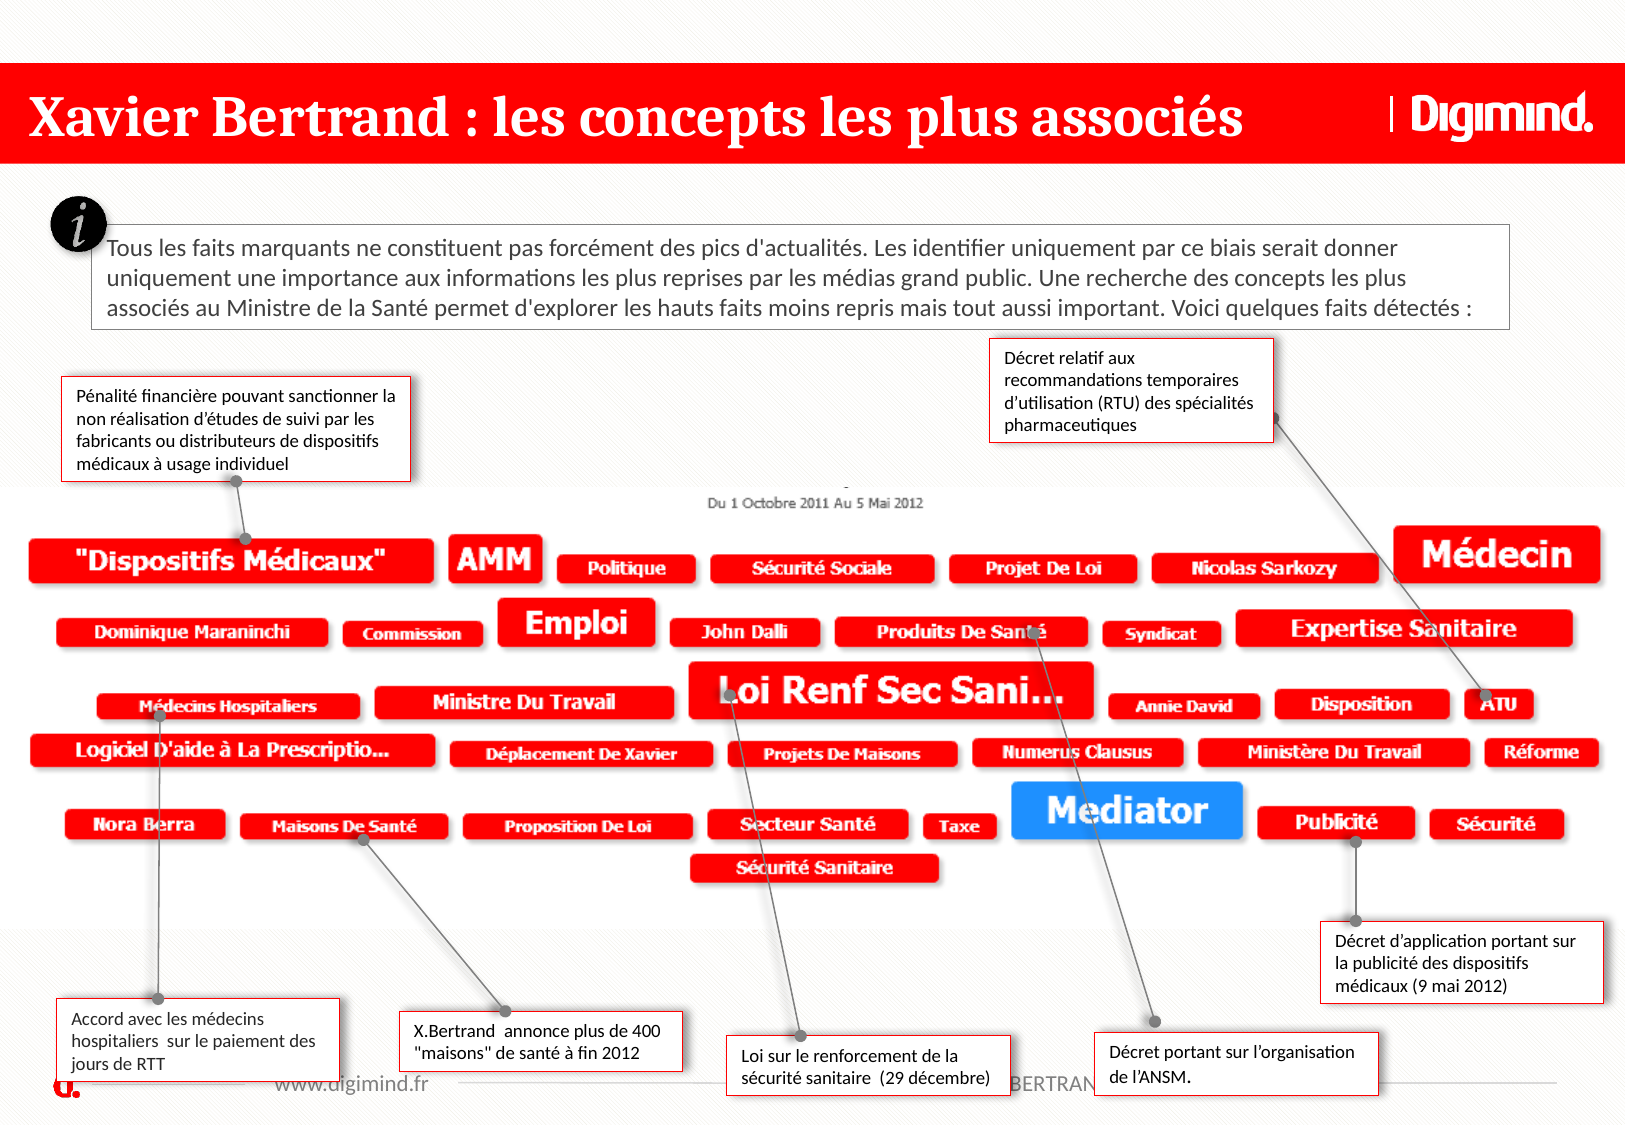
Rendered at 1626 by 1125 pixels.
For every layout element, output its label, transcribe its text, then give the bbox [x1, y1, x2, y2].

text_box Loi sur le renforcement de la sécurité sanitaire (29 décembre) [726, 1035, 1011, 1096]
footer Xavier Bertrand [1022, 1035, 1094, 1095]
text_box X.Bertrand annonce plus de 400 "maisons" de santé à fin 2012 [399, 1011, 683, 1072]
text_box Décret d’application portant sur la publicité des dispositifs médicaux (9 mai 2012) [1320, 940, 1604, 1004]
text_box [1034, 633, 1156, 1022]
footer Xavier Bertrand [505, 1035, 726, 1095]
picture [0, 487, 1626, 929]
text_box Décret relatif aux recommandations temporaires d’utilisation (RTU) des spécialités pharmaceutiques [989, 338, 1274, 443]
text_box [363, 839, 506, 1012]
picture [47, 194, 108, 255]
text_box Tous les faits marquants ne constituent pas forcément des pics d'actualités. Les identifier uniquement par ce biais serait donner uniquement une importance aux informations les plus reprises par les médias grand public. Une recherche des concepts les plus associés au Ministre de la Santé permet d'explorer les hauts faits moins repris mais tout aussi important. Voici quelques faits détectés : [91, 224, 1510, 330]
text_box Accord avec les médecins hospitaliers sur le paiement des jours de RTT [56, 998, 340, 1082]
text_box Xavier Bertrand : les concepts les plus associés [0, 60, 1625, 165]
picture [53, 1064, 80, 1098]
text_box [235, 482, 246, 540]
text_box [157, 715, 161, 1000]
text_box Décret portant sur l’organisation de l’ANSM. [1094, 1032, 1379, 1096]
text_box Pénalité financière pouvant sanctionner la non réalisation d’études de suivi par les fabricants ou distributeurs de dispositifs médicaux à usage individuel [61, 376, 411, 482]
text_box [1272, 417, 1486, 696]
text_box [729, 695, 801, 1037]
